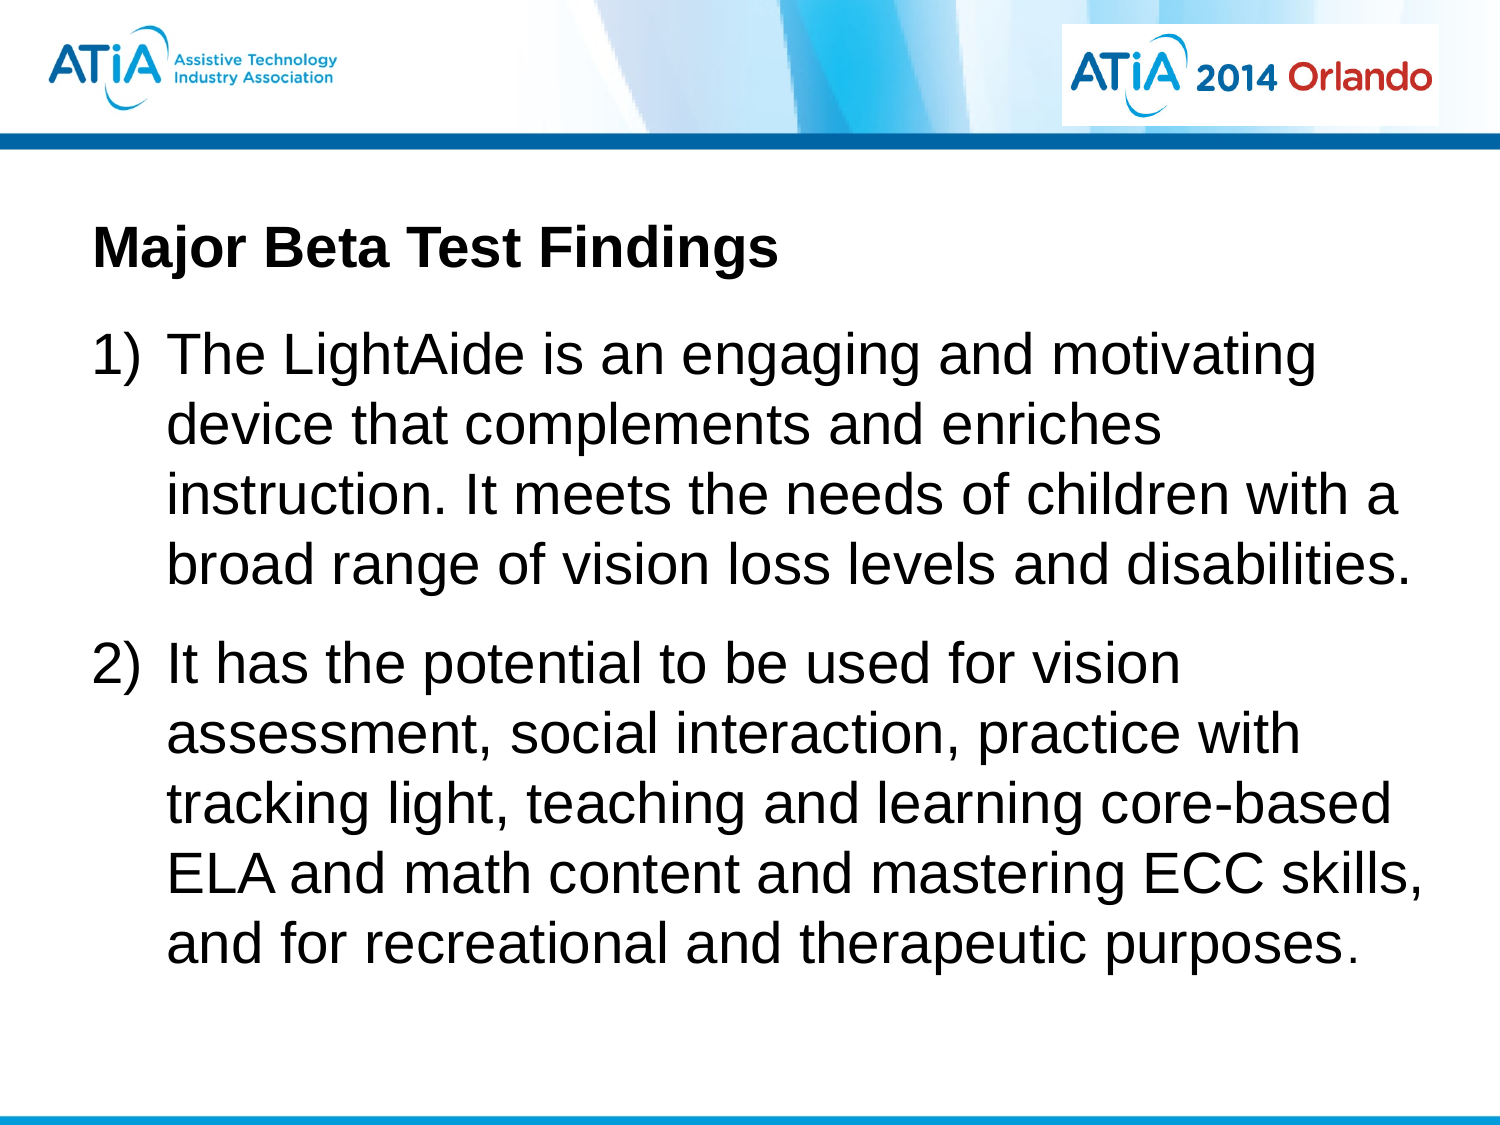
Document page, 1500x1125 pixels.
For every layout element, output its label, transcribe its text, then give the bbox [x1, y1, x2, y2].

list The LightAide is an engaging and motivating device that complements and enriches instruction. It meets the needs of children with a broad range of vision loss levels and disabilities. It has the potential to be used for vision assessment, social interaction, practice with tracking light, teaching and learning core-based ELA and math content and mastering ECC skills, and for recreational and therapeutic purposes. [76, 308, 1460, 984]
title Major Beta Test Findings [77, 192, 1461, 287]
picture [0, 0, 1500, 1116]
